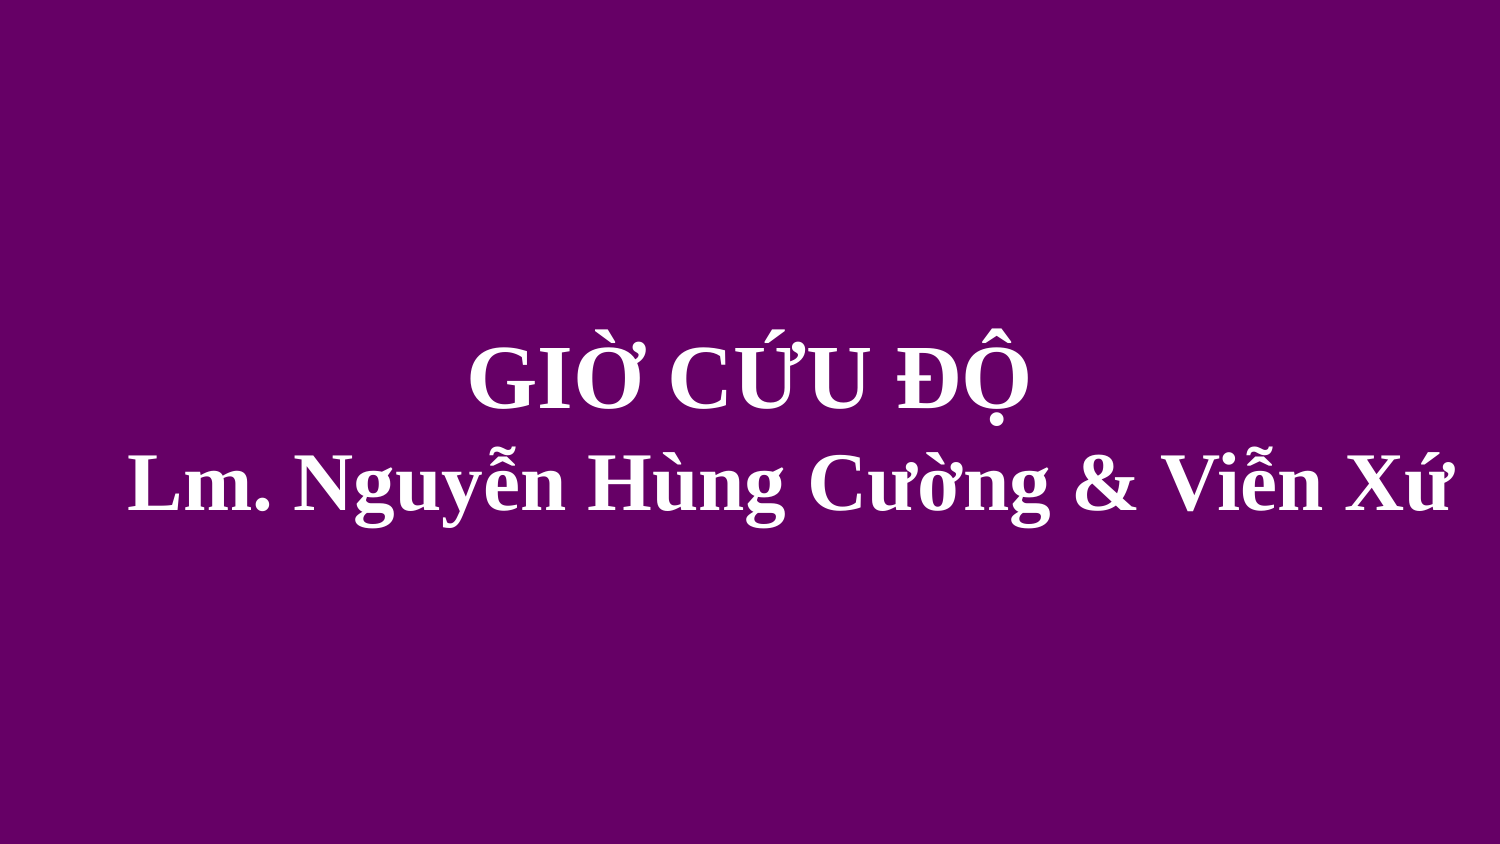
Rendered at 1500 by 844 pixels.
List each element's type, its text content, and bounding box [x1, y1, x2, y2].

title GIỜ CỨU ĐỘ Lm. Nguyễn Hùng Cường & Viễn Xứ [0, 0, 1500, 844]
